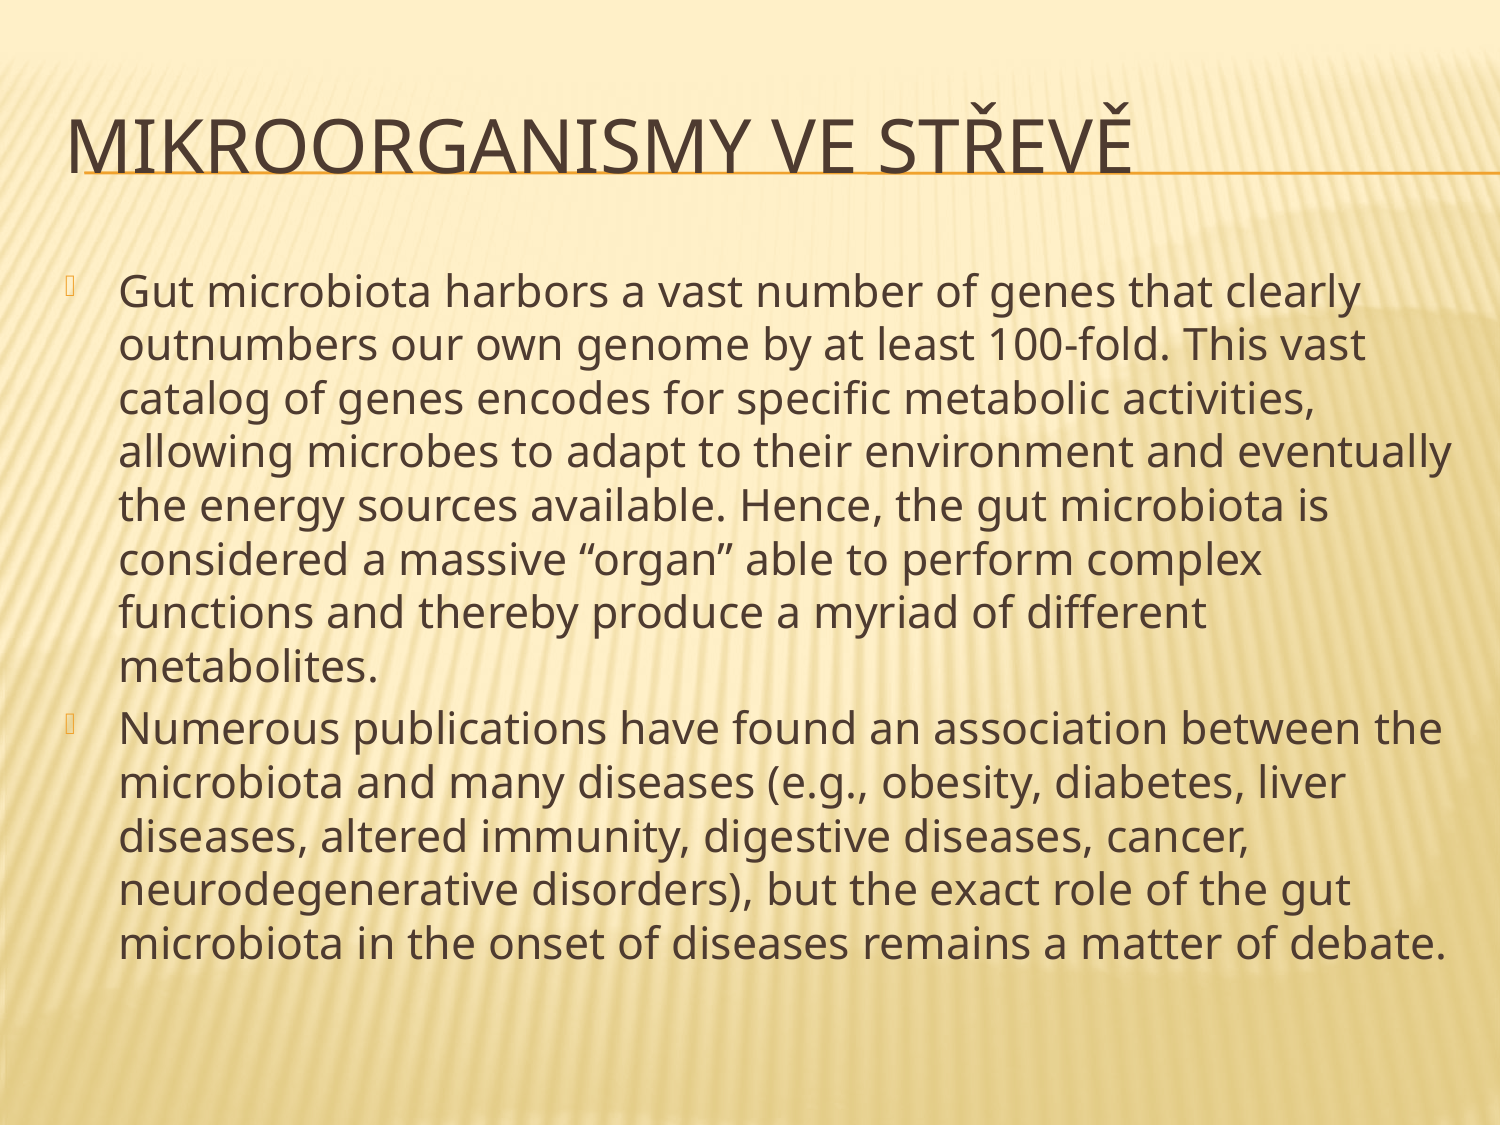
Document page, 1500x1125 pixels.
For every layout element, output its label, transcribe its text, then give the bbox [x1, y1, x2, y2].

title Mikroorganismy ve střevě [50, 75, 1475, 213]
list Gut microbiota harbors a vast number of genes that clearly outnumbers our own genome by at least 100‐fold. This vast catalog of genes encodes for specific metabolic activities, allowing microbes to adapt to their environment and eventually the energy sources available. Hence, the gut microbiota is considered a massive “organ” able to perform complex functions and thereby produce a myriad of different metabolites. Numerous publications have found an association between the microbiota and many diseases (e.g., obesity, diabetes, liver diseases, altered immunity, digestive diseases, cancer, neurodegenerative disorders), but the exact role of the gut microbiota in the onset of diseases remains a matter of debate. [50, 254, 1475, 998]
